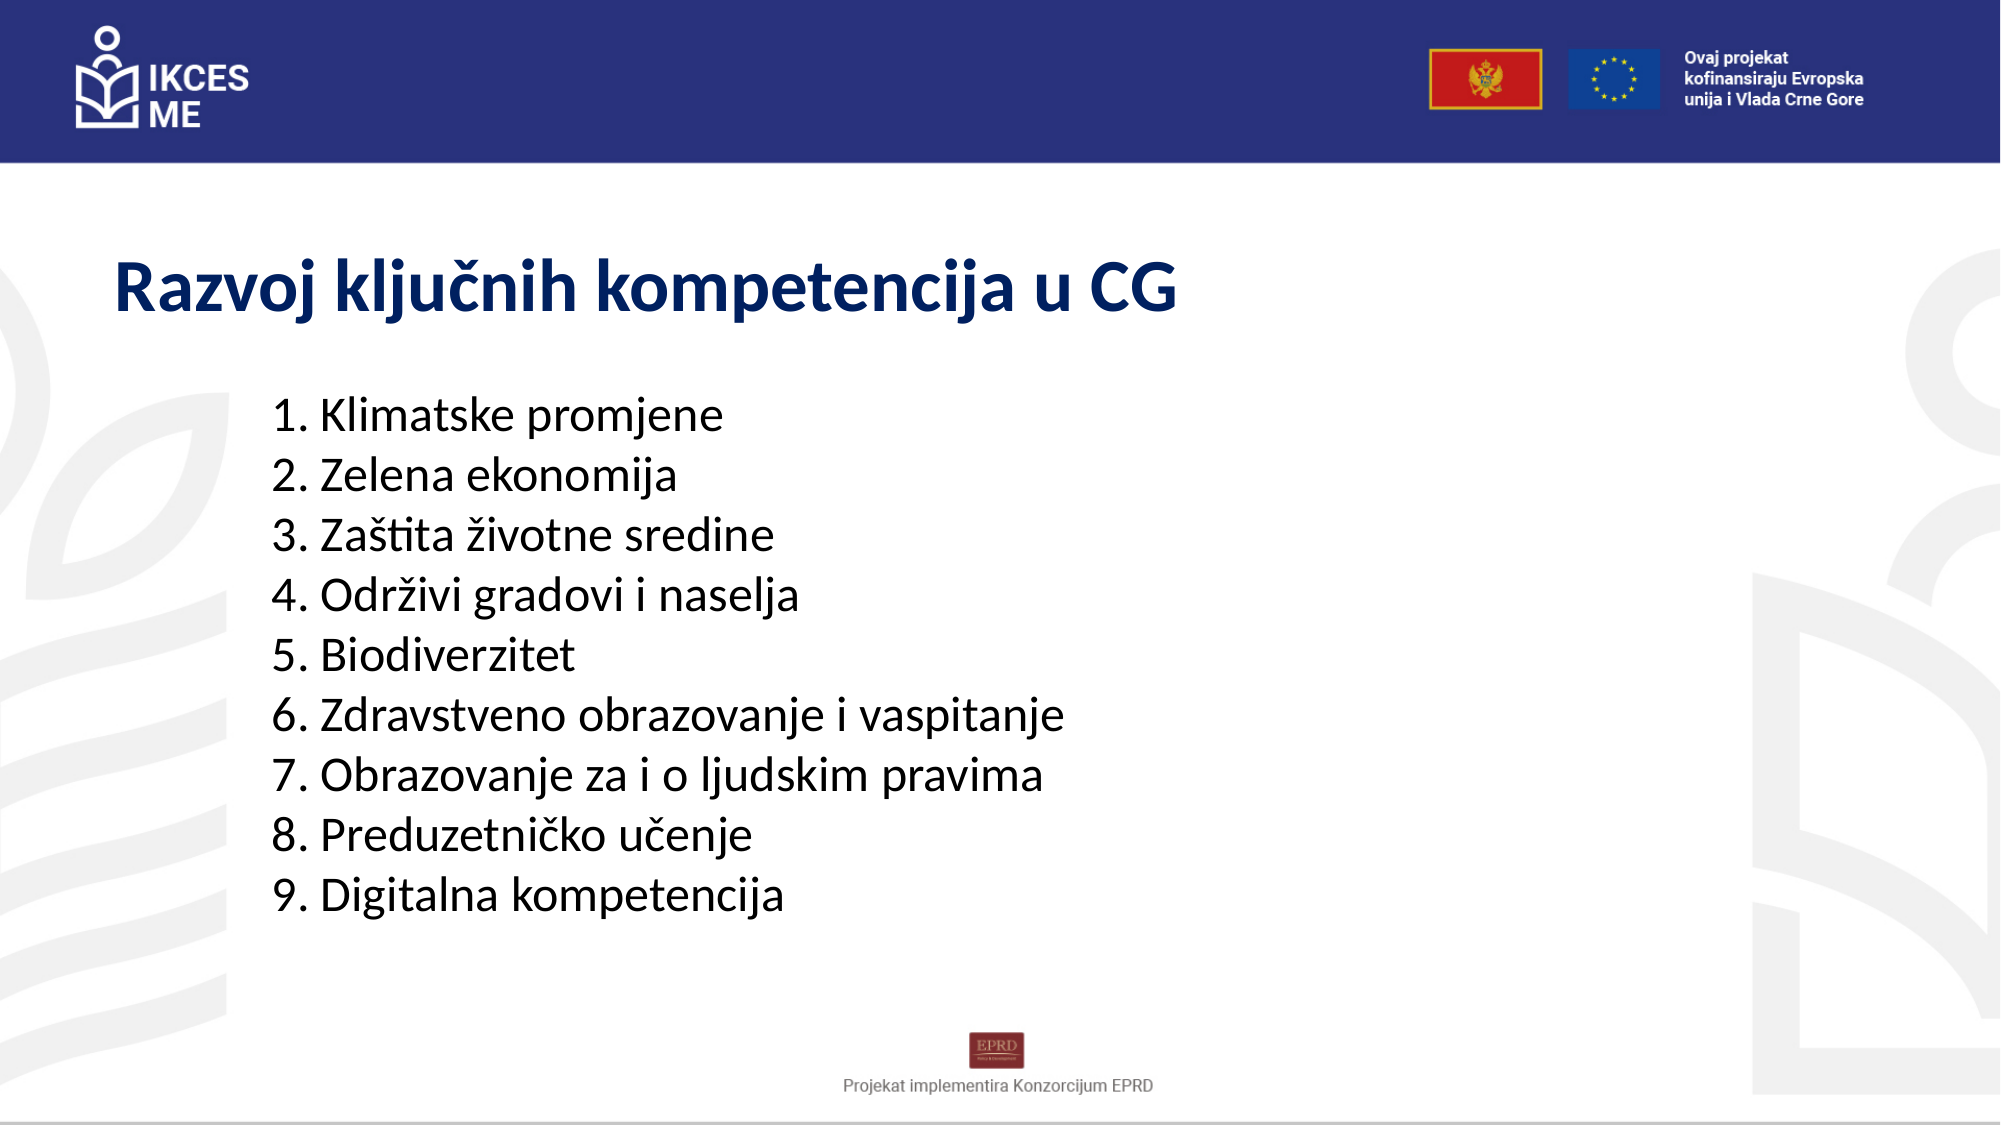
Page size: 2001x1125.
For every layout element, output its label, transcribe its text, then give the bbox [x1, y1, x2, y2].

text_box [129, 327, 1882, 1106]
title Razvoj ključnih kompetencija u CG [99, 193, 2000, 336]
text_box 1. Klimatske promjene 2. Zelena ekonomija 3. Zaštita životne sredine 4. Održivi gradovi i naselja 5. Biodiverzitet 6. Zdravstveno obrazovanje i vaspitanje 7. Obrazovanje za i o ljudskim pravima 8. Preduzetničko učenje 9. Digitalna kompetencija [257, 374, 1911, 1125]
picture [0, 0, 2001, 1125]
